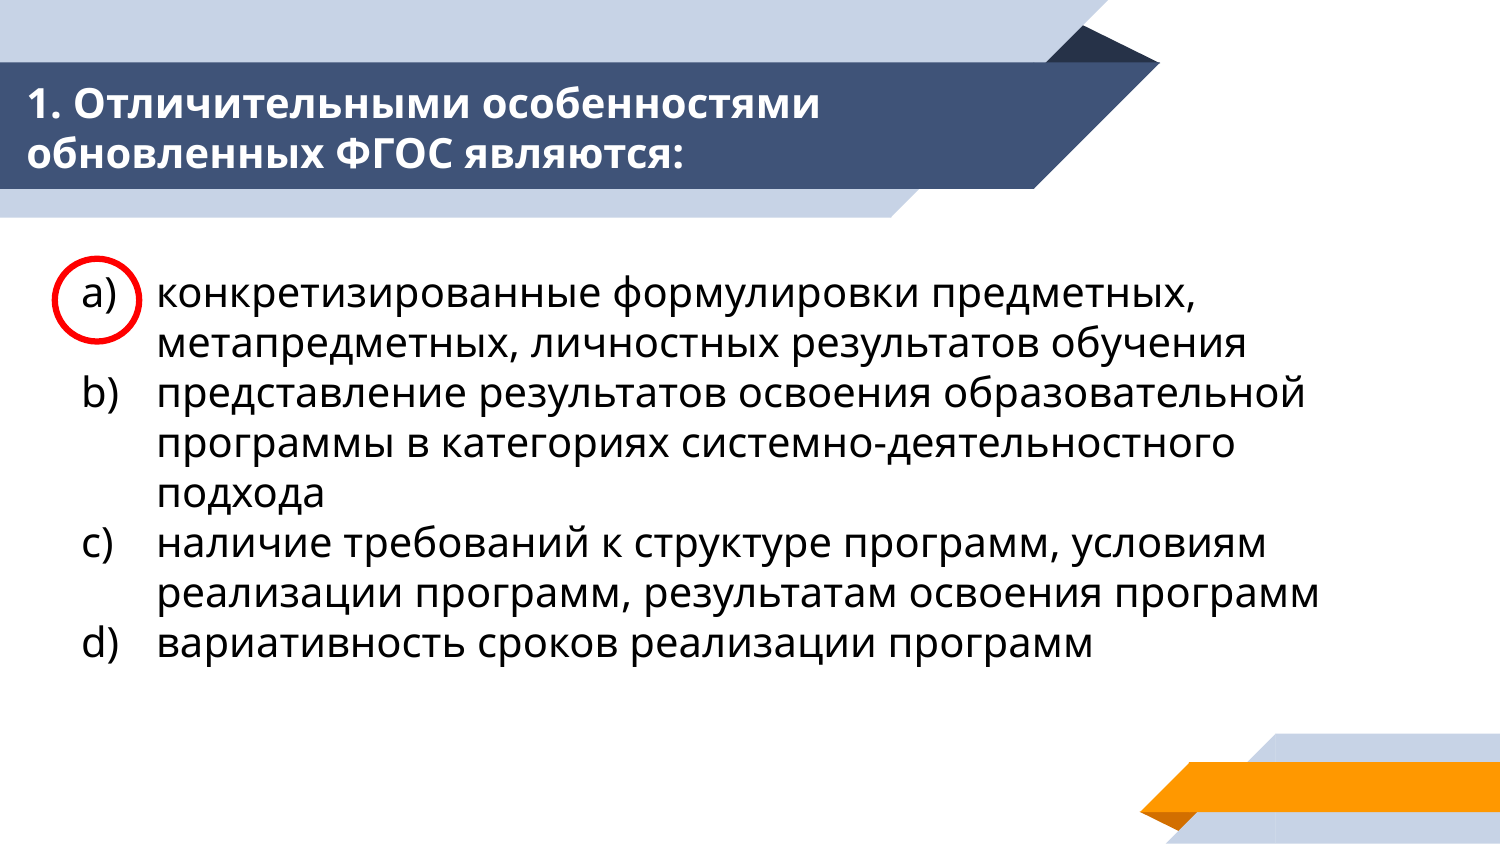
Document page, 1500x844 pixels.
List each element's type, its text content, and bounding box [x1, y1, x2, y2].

text_box конкретизированные формулировки предметных, метапредметных, личностных результатов обучения представление результатов освоения образовательной программы в категориях системно-деятельностного подхода наличие требований к структуре программ, условиям реализации программ, результатам освоения программ вариативность сроков реализации программ [66, 258, 1408, 674]
title 1. Отличительными особенностями обновленных ФГОС являются: [11, 64, 1122, 190]
text_box [54, 258, 140, 342]
